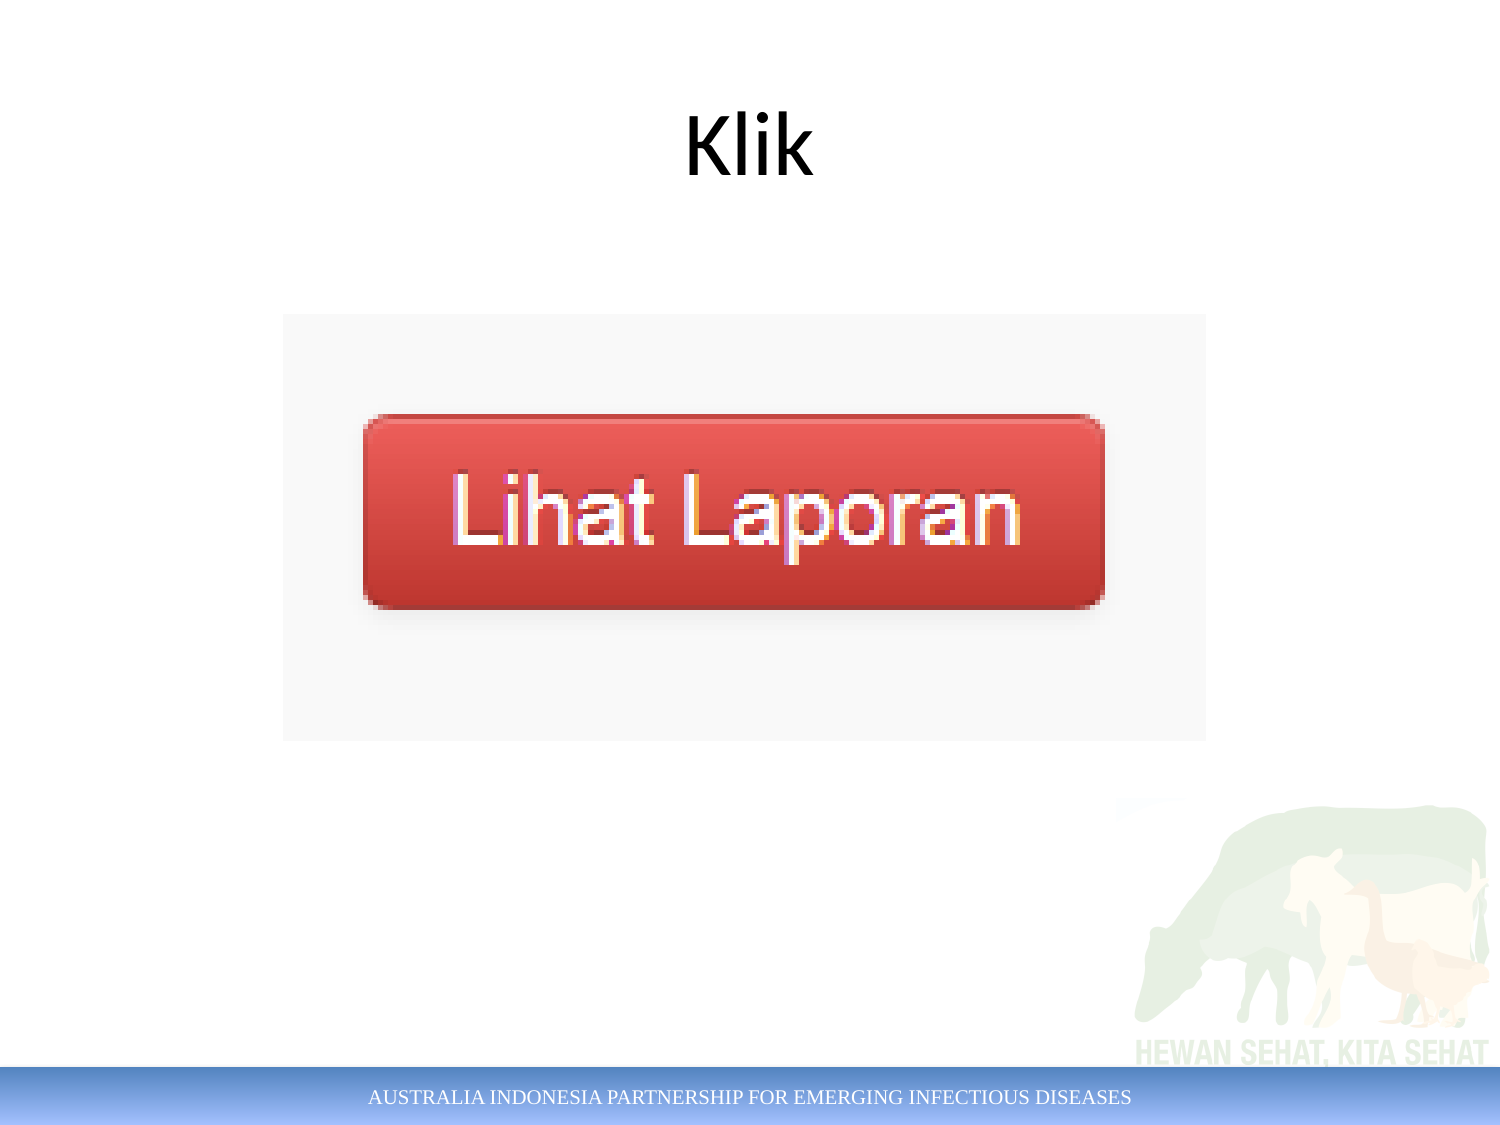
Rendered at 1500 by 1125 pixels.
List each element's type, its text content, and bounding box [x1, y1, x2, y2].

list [283, 314, 1207, 741]
title Klik [75, 45, 1425, 233]
